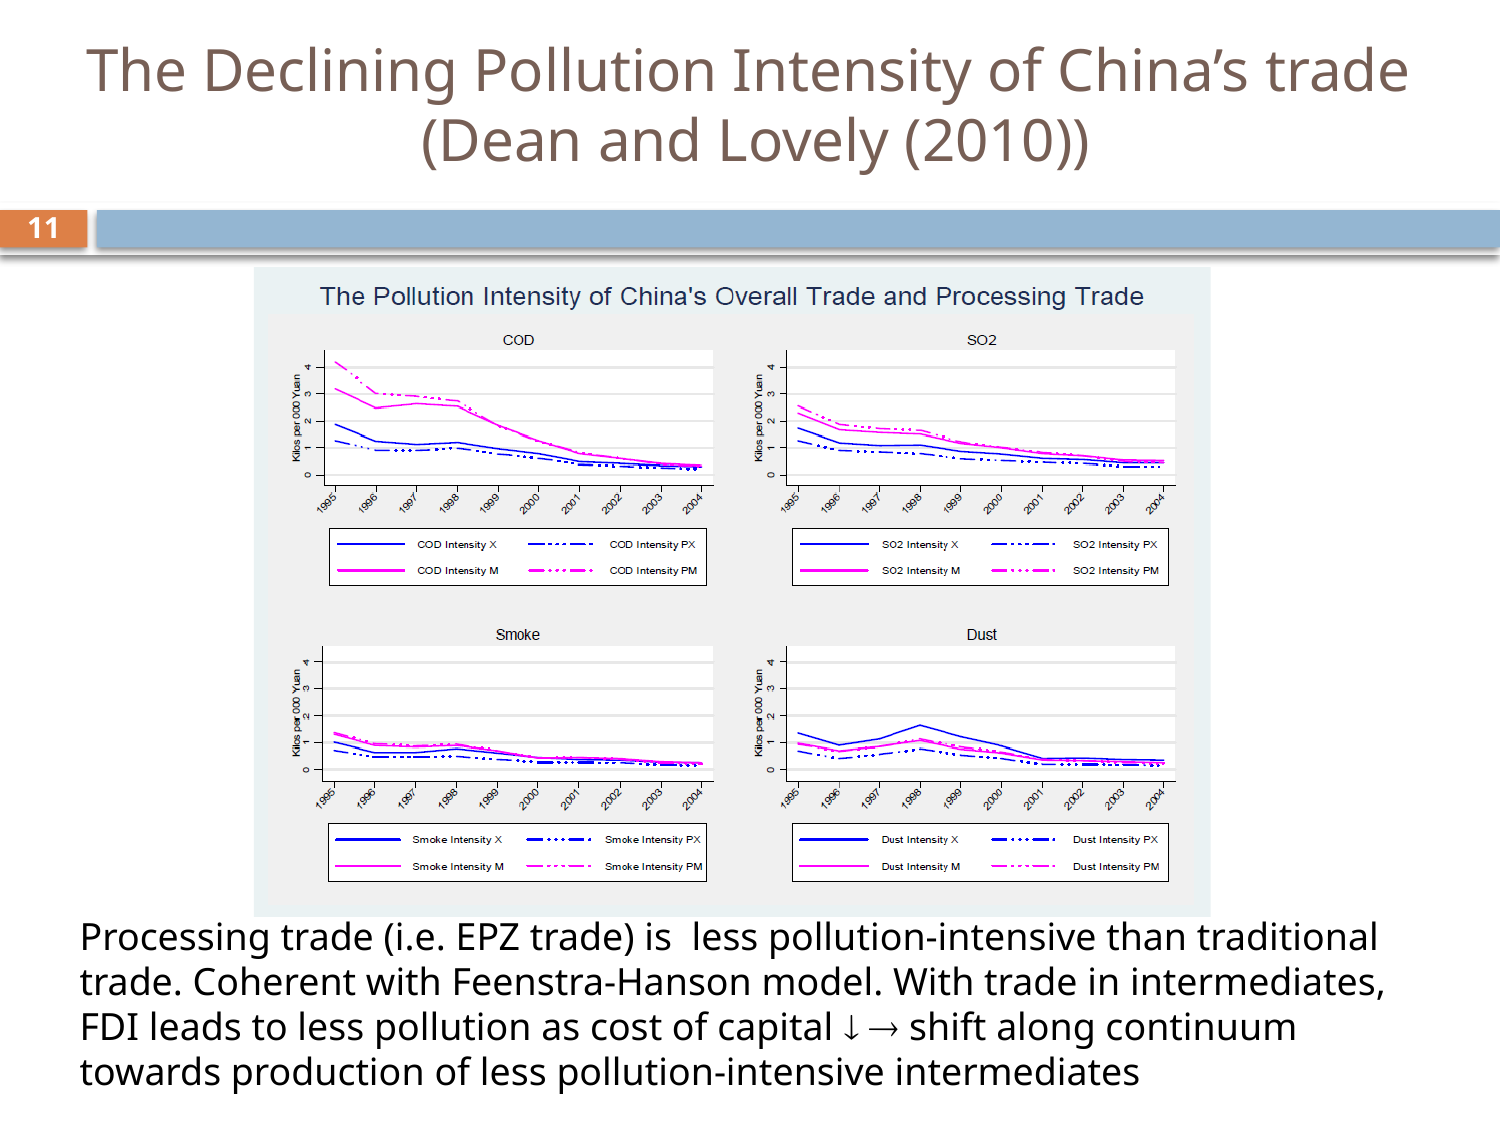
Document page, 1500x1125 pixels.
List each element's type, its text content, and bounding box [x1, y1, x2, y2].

picture [253, 266, 1211, 918]
slide_number 11 [0, 208, 88, 249]
title The Declining Pollution Intensity of China’s trade (Dean and Lovely (2010)) [5, 22, 1500, 185]
text_box Processing trade (i.e. EPZ trade) is less pollution-intensive than traditional trade. Coherent with Feenstra-Hanson model. With trade in intermediates, FDI leads to less pollution as cost of capital   shift along continuum towards production of less pollution-intensive intermediates [64, 905, 1424, 1100]
